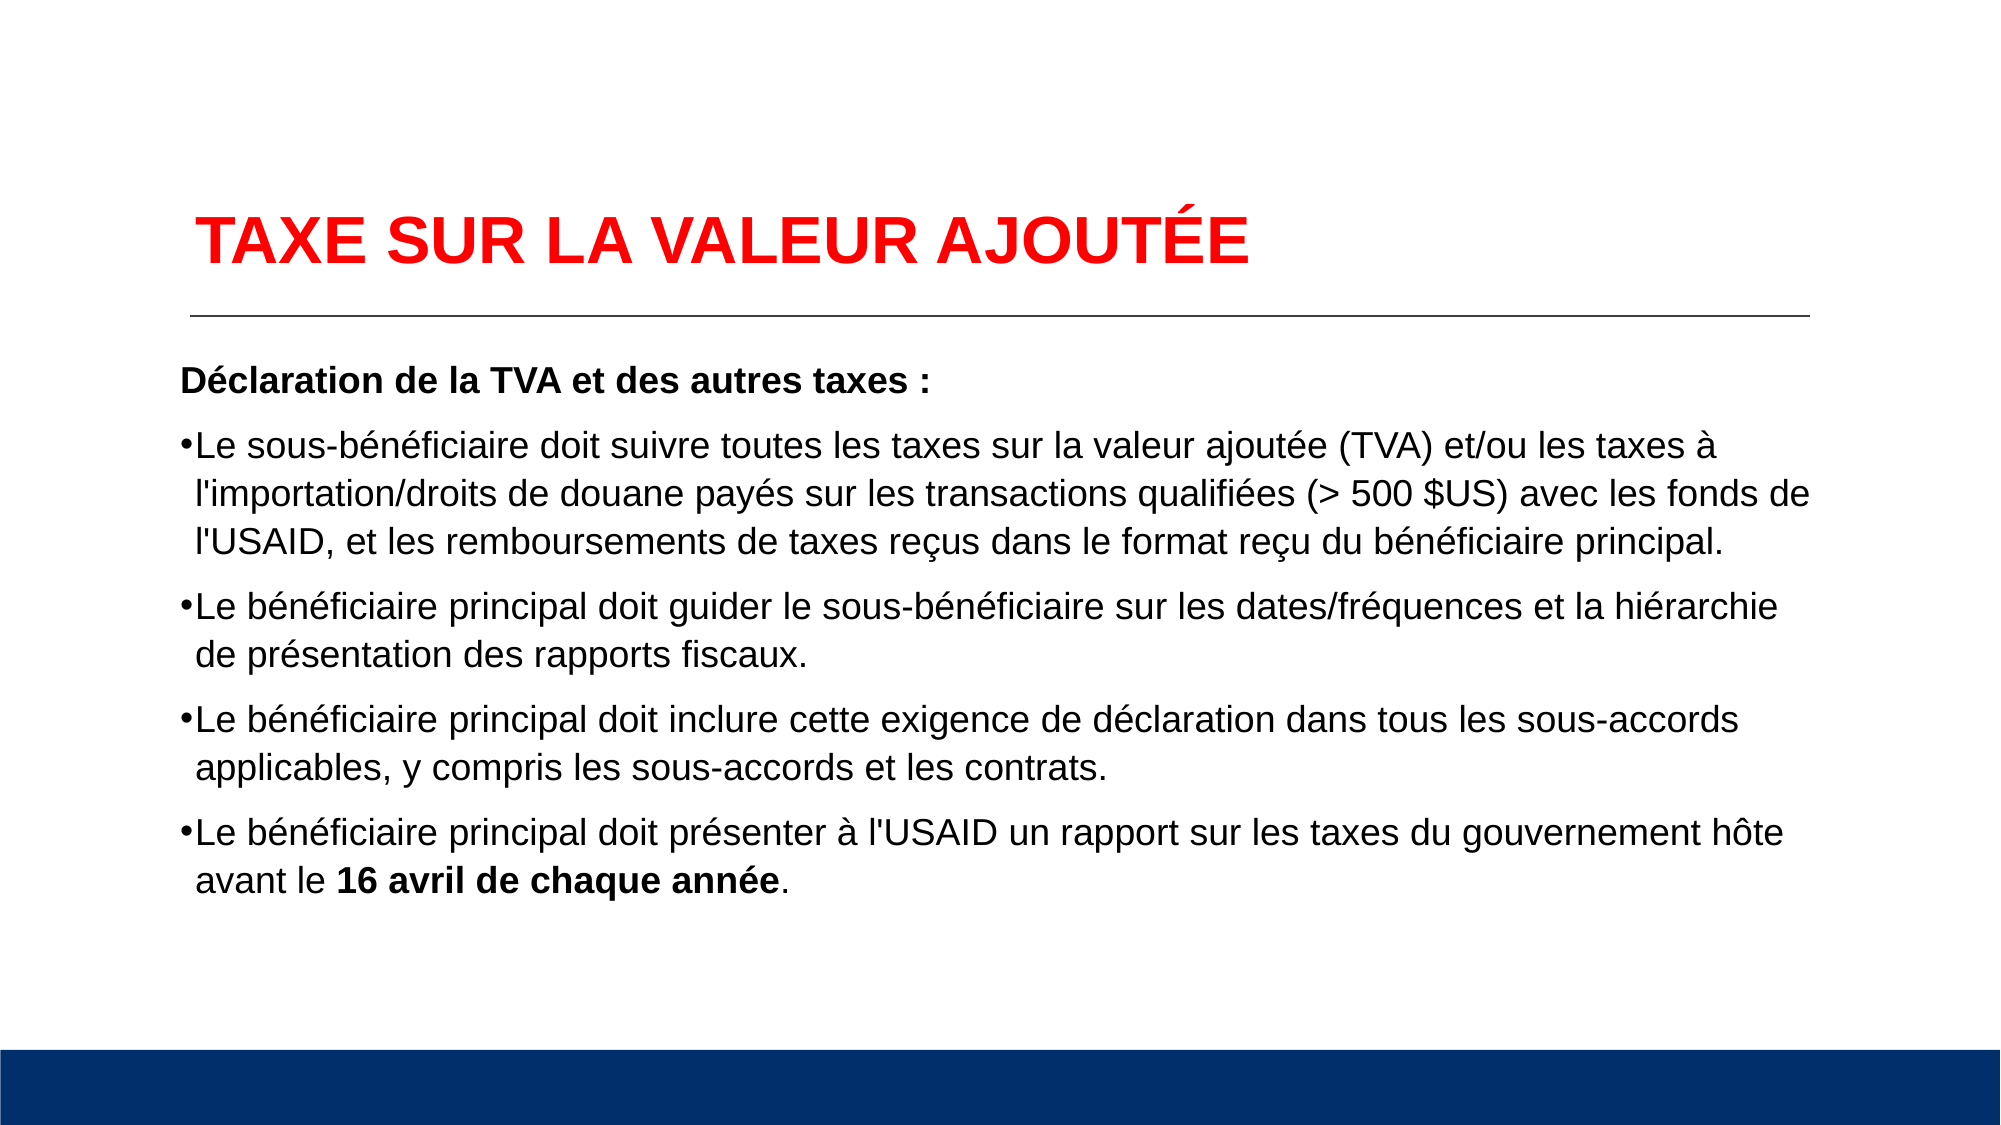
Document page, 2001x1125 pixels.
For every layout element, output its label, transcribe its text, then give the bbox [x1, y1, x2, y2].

title TAXE SUR LA VALEUR AJOUTÉE [180, 47, 1830, 285]
list Déclaration de la TVA et des autres taxes : Le sous-bénéficiaire doit suivre toutes les taxes sur la valeur ajoutée (TVA) et/ou les taxes à l'importation/droits de douane payés sur les transactions qualifiées (> 500 $US) avec les fonds de l'USAID, et les remboursements de taxes reçus dans le format reçu du bénéficiaire principal. Le bénéficiaire principal doit guider le sous-bénéficiaire sur les dates/fréquences et la hiérarchie de présentation des rapports fiscaux. Le bénéficiaire principal doit inclure cette exigence de déclaration dans tous les sous-accords applicables, y compris les sous-accords et les contrats. Le bénéficiaire principal doit présenter à l'USAID un rapport sur les taxes du gouvernement hôte avant le 16 avril de chaque année. [180, 345, 1830, 963]
